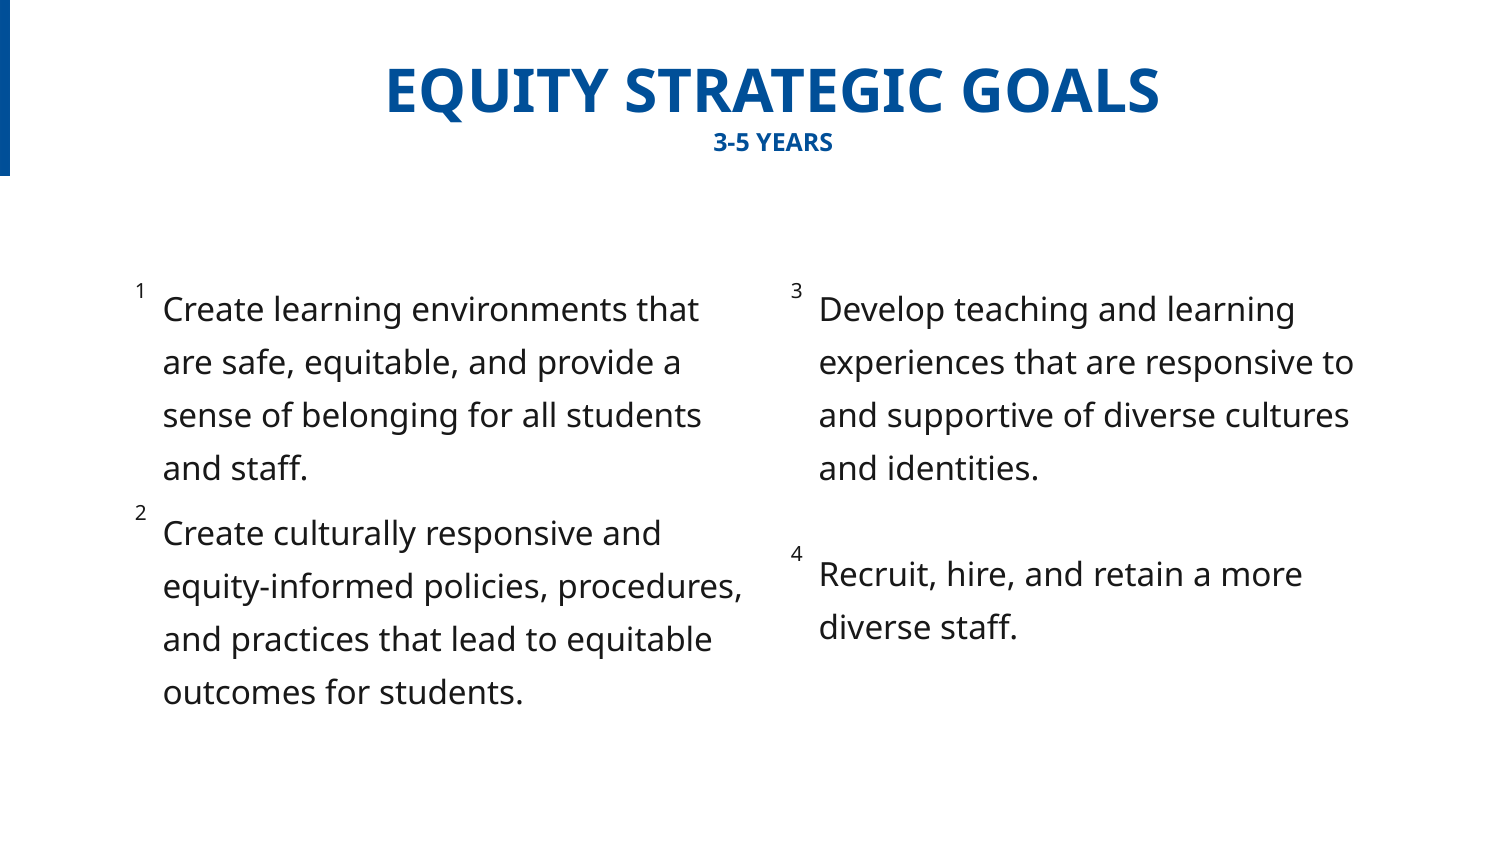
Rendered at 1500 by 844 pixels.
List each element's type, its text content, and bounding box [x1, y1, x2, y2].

text_box EQUITY STRATEGIC GOALS 3-5 YEARS [58, 49, 1488, 169]
text_box 2 [70, 486, 211, 538]
text_box Recruit, hire, and retain a more diverse staff. [818, 540, 1405, 717]
text_box Create learning environments that are safe, equitable, and provide a sense of belonging for all students and staff. [162, 274, 749, 487]
picture [0, 0, 10, 176]
text_box 1 [70, 265, 211, 316]
text_box 3 [726, 265, 867, 316]
text_box Create culturally responsive and equity-informed policies, procedures, and practices that lead to equitable outcomes for students. [162, 498, 749, 694]
text_box 4 [726, 527, 867, 579]
text_box Develop teaching and learning experiences that are responsive to and supportive of diverse cultures and identities. [818, 274, 1405, 487]
